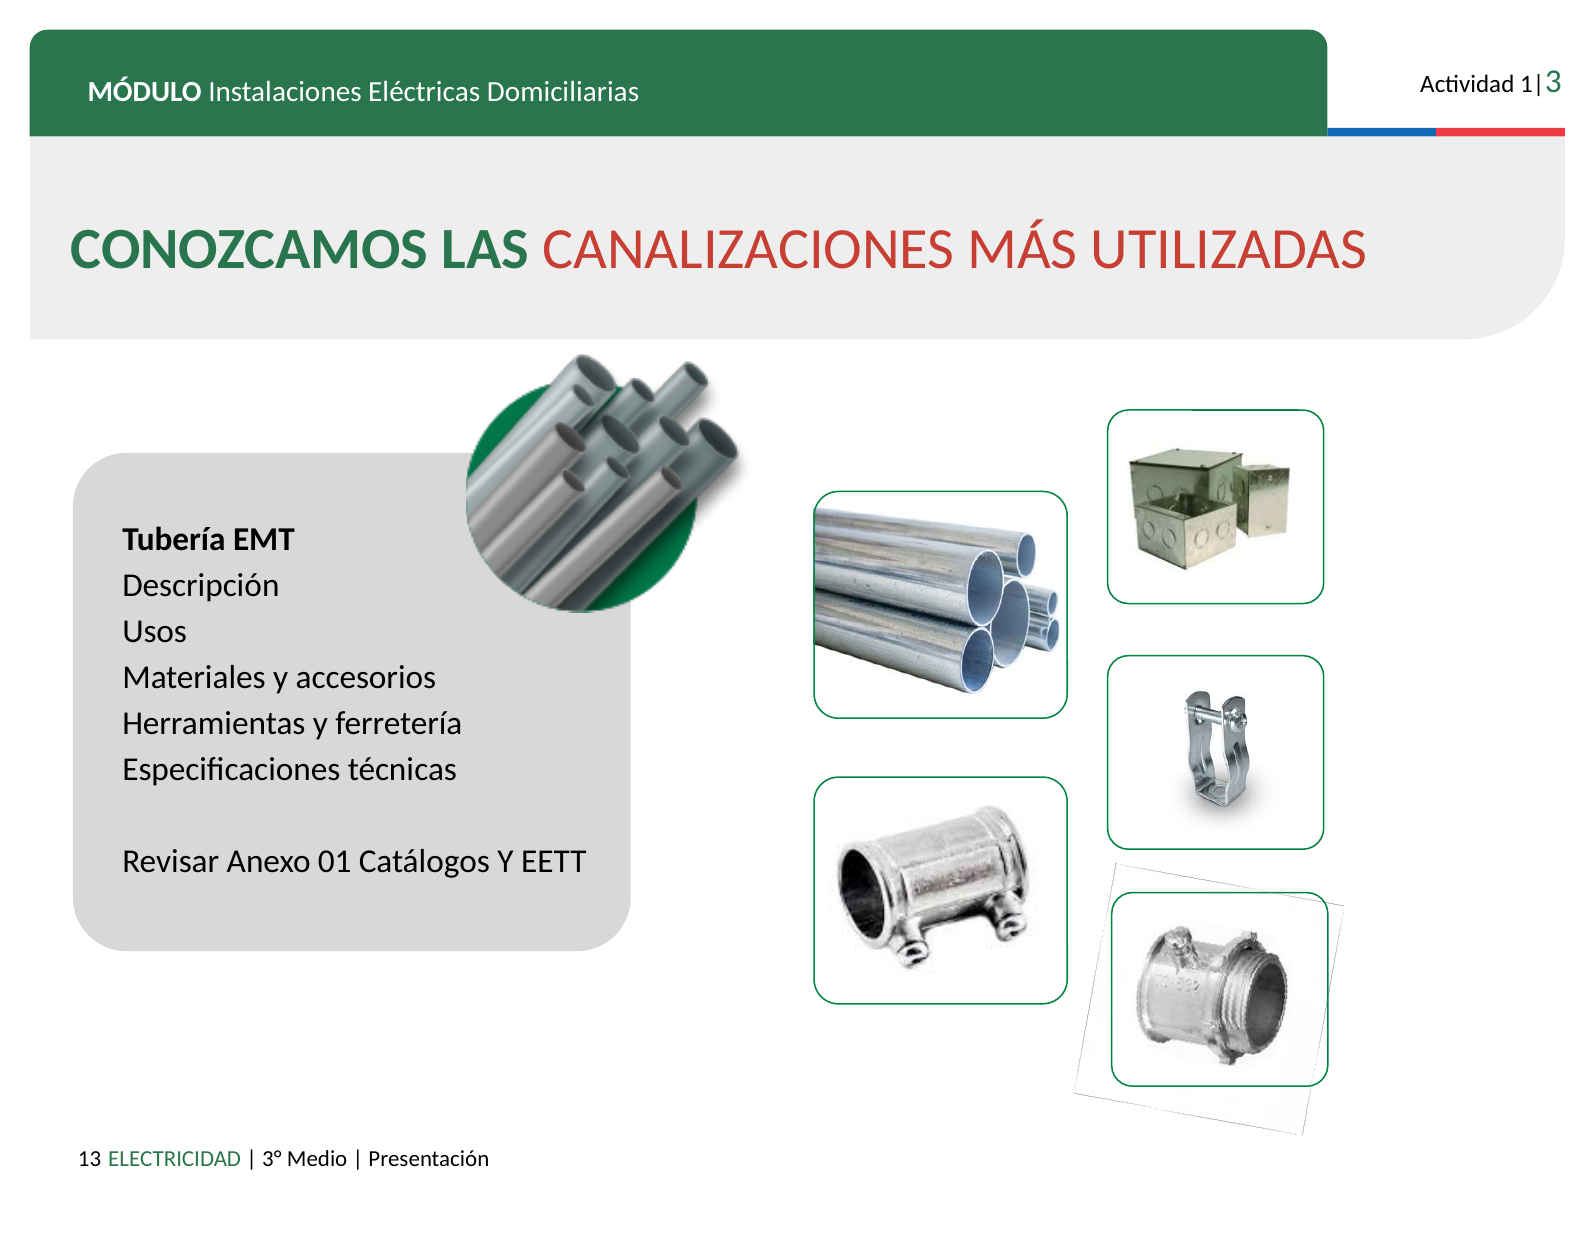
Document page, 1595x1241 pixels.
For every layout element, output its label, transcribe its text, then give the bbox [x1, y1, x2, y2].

text_box CONOZCAMOS LAS CANALIZACIONES MÁS UTILIZADAS [55, 226, 1525, 279]
picture [750, 438, 1325, 1135]
picture [1326, 903, 1344, 991]
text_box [72, 353, 755, 952]
text_box [1107, 660, 1115, 699]
picture [1120, 643, 1317, 840]
picture [1093, 393, 1323, 622]
